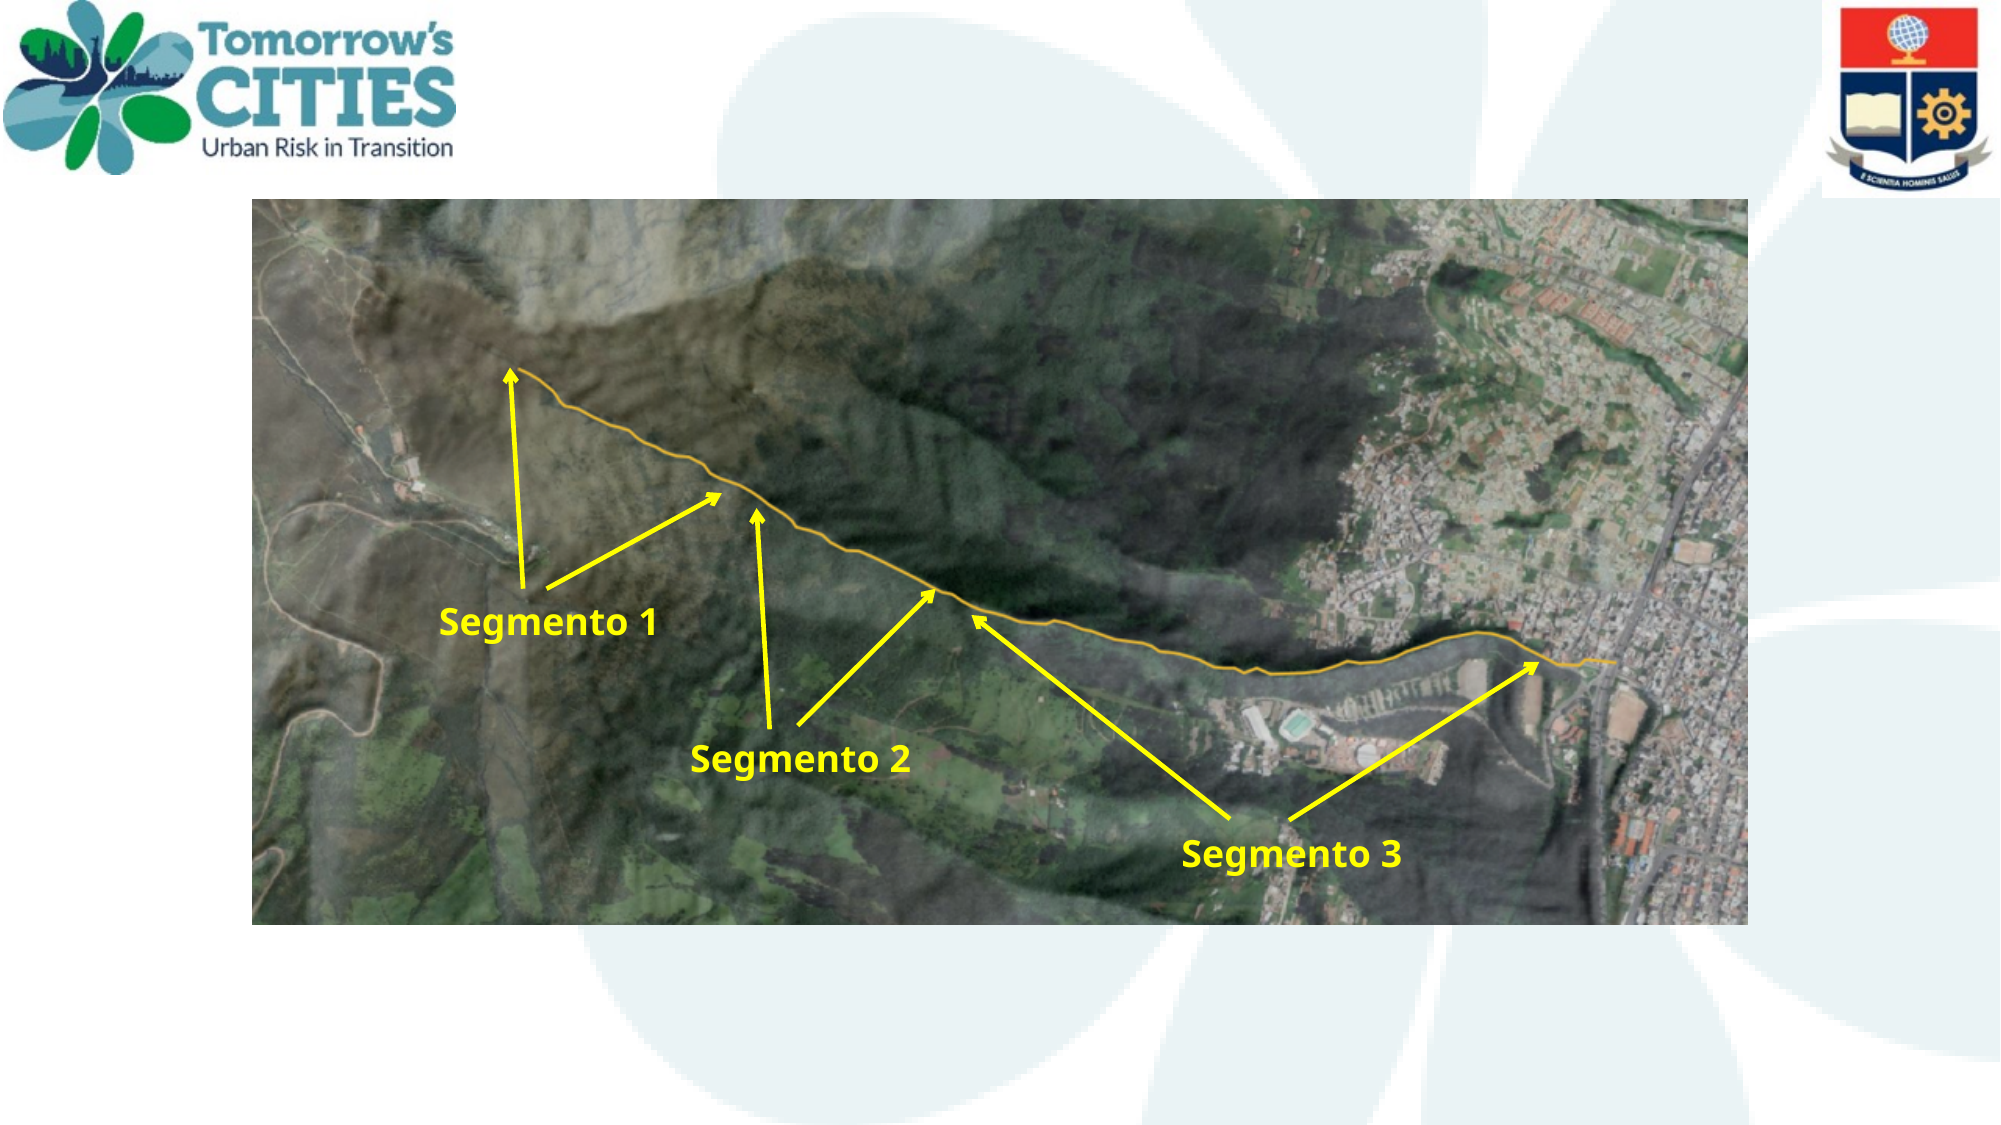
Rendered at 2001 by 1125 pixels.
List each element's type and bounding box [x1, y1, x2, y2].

text_box [797, 588, 936, 726]
picture [1822, 0, 2000, 198]
text_box [971, 614, 1230, 820]
text_box [509, 367, 524, 589]
picture [3, 0, 456, 176]
text_box [546, 493, 722, 589]
text_box [1289, 661, 1540, 821]
picture [252, 199, 1748, 926]
text_box [756, 508, 770, 730]
